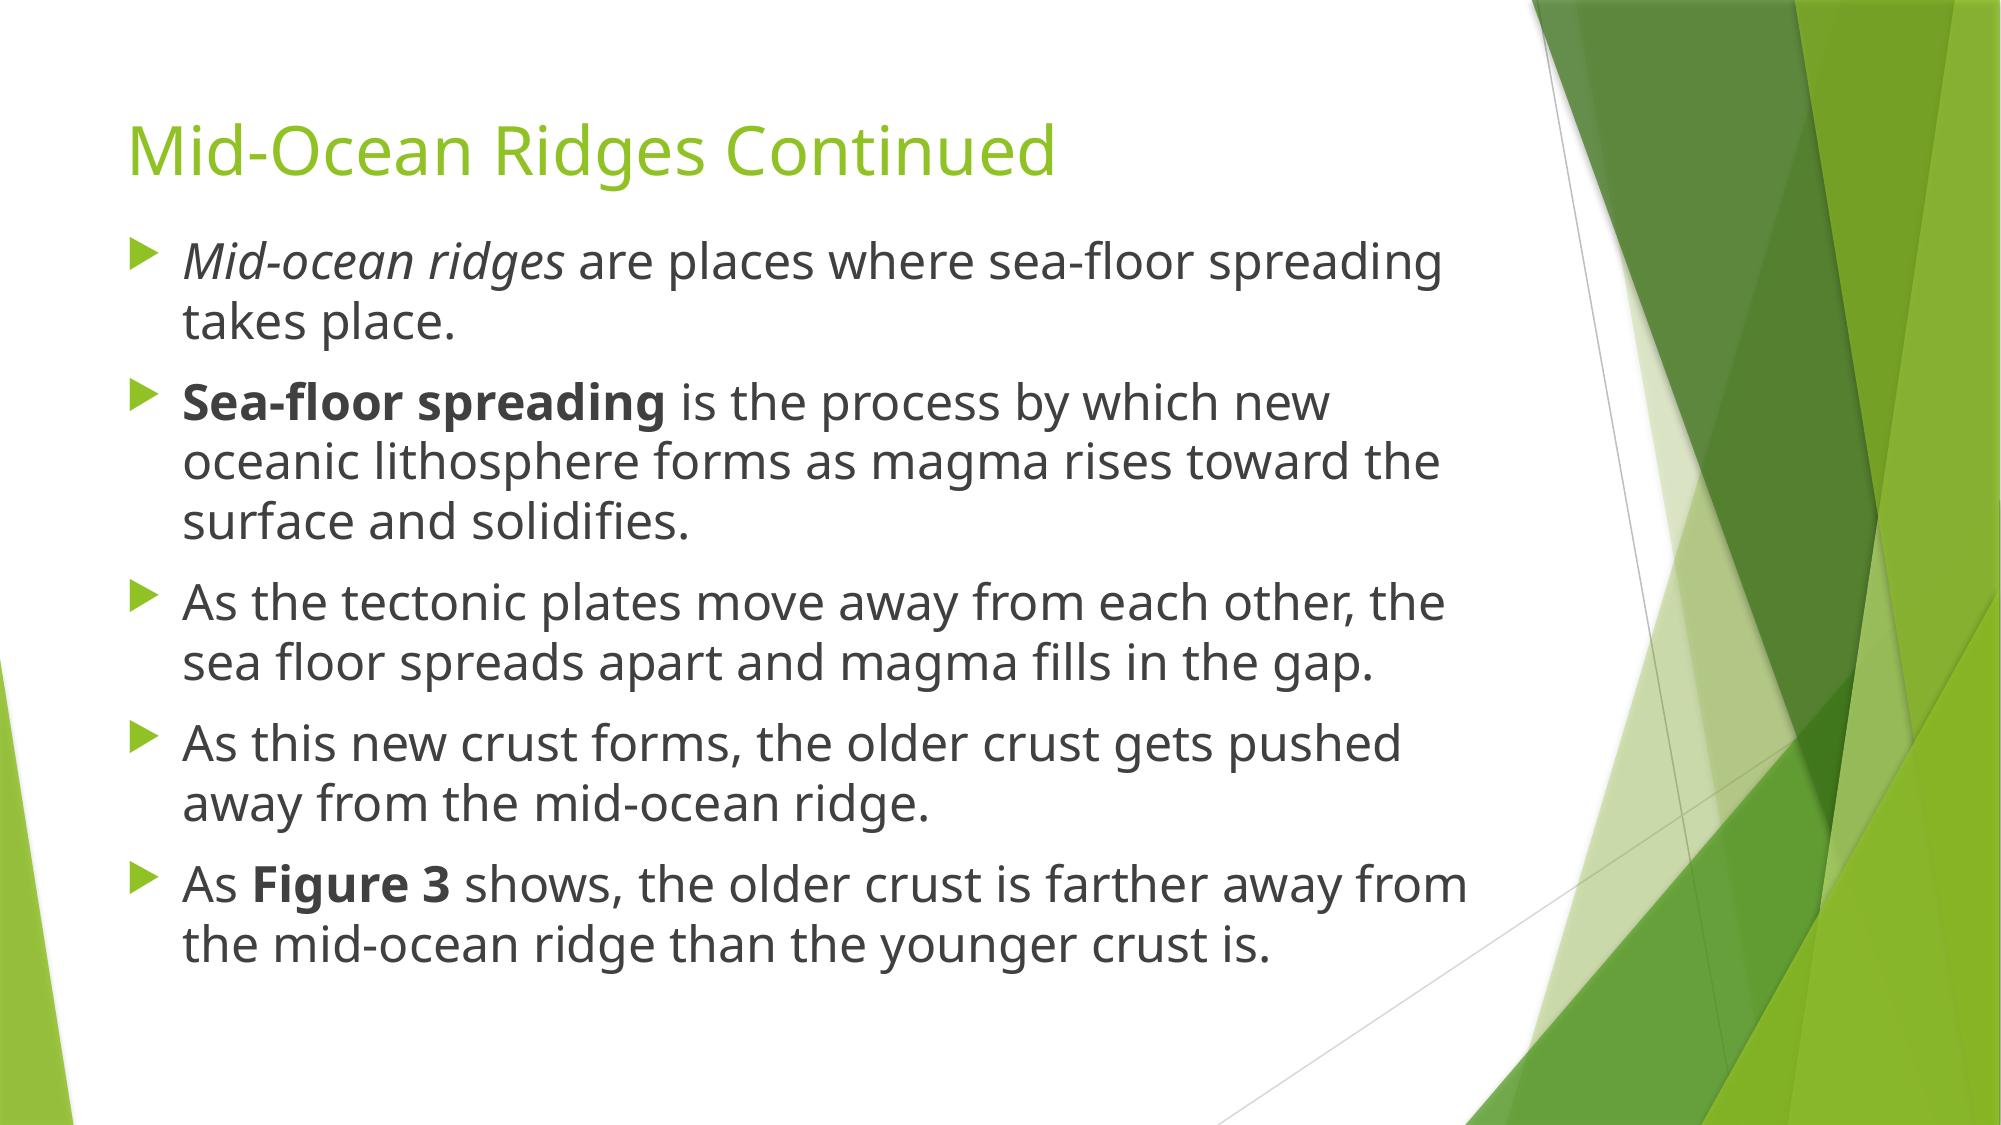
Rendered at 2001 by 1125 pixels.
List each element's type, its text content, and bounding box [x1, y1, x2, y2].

title Mid-Ocean Ridges Continued [111, 99, 1522, 197]
list Mid-ocean ridges are places where sea-floor spreading takes place. Sea-floor spreading is the process by which new oceanic lithosphere forms as magma rises toward the surface and solidifies. As the tectonic plates move away from each other, the sea floor spreads apart and magma fills in the gap. As this new crust forms, the older crust gets pushed away from the mid-ocean ridge. As Figure 3 shows, the older crust is farther away from the mid-ocean ridge than the younger crust is. [111, 221, 1522, 1102]
